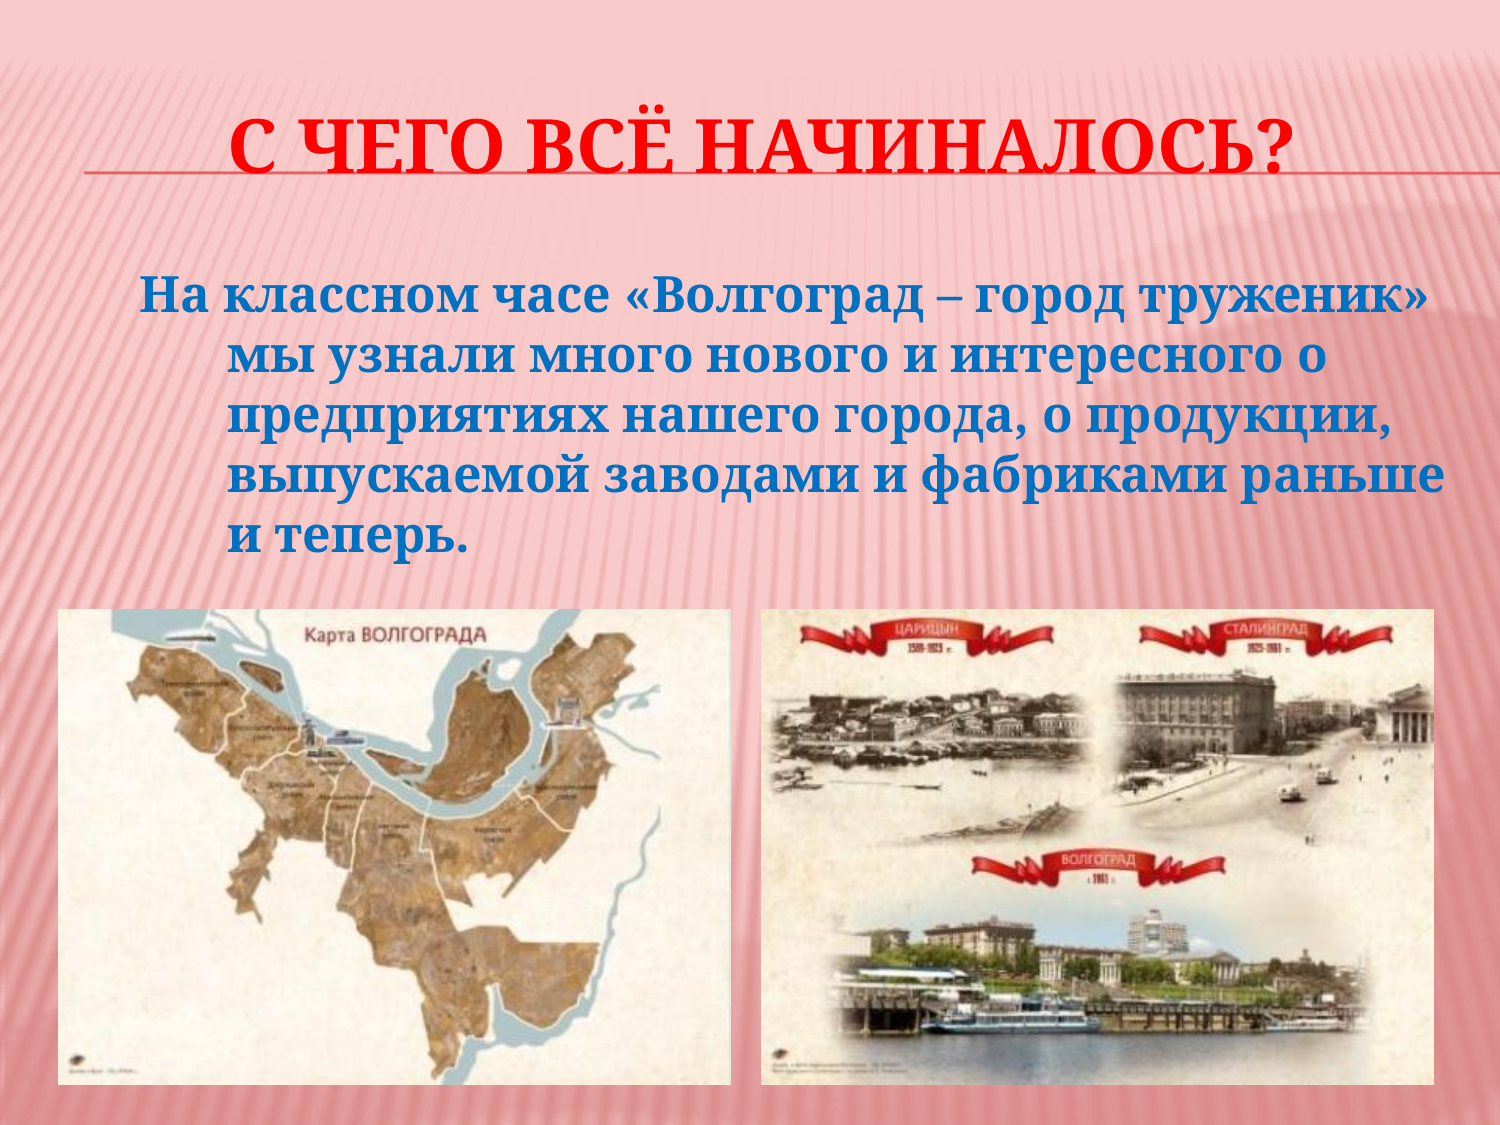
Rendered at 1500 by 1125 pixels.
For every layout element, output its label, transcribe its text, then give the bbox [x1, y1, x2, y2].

list На классном часе «Волгоград – город труженик» мы узнали много нового и интересного о предприятиях нашего города, о продукции, выпускаемой заводами и фабриками раньше и теперь. [50, 254, 1475, 998]
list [58, 609, 731, 1086]
picture [761, 609, 1434, 1086]
title С чего всё начиналось? [50, 75, 1475, 213]
